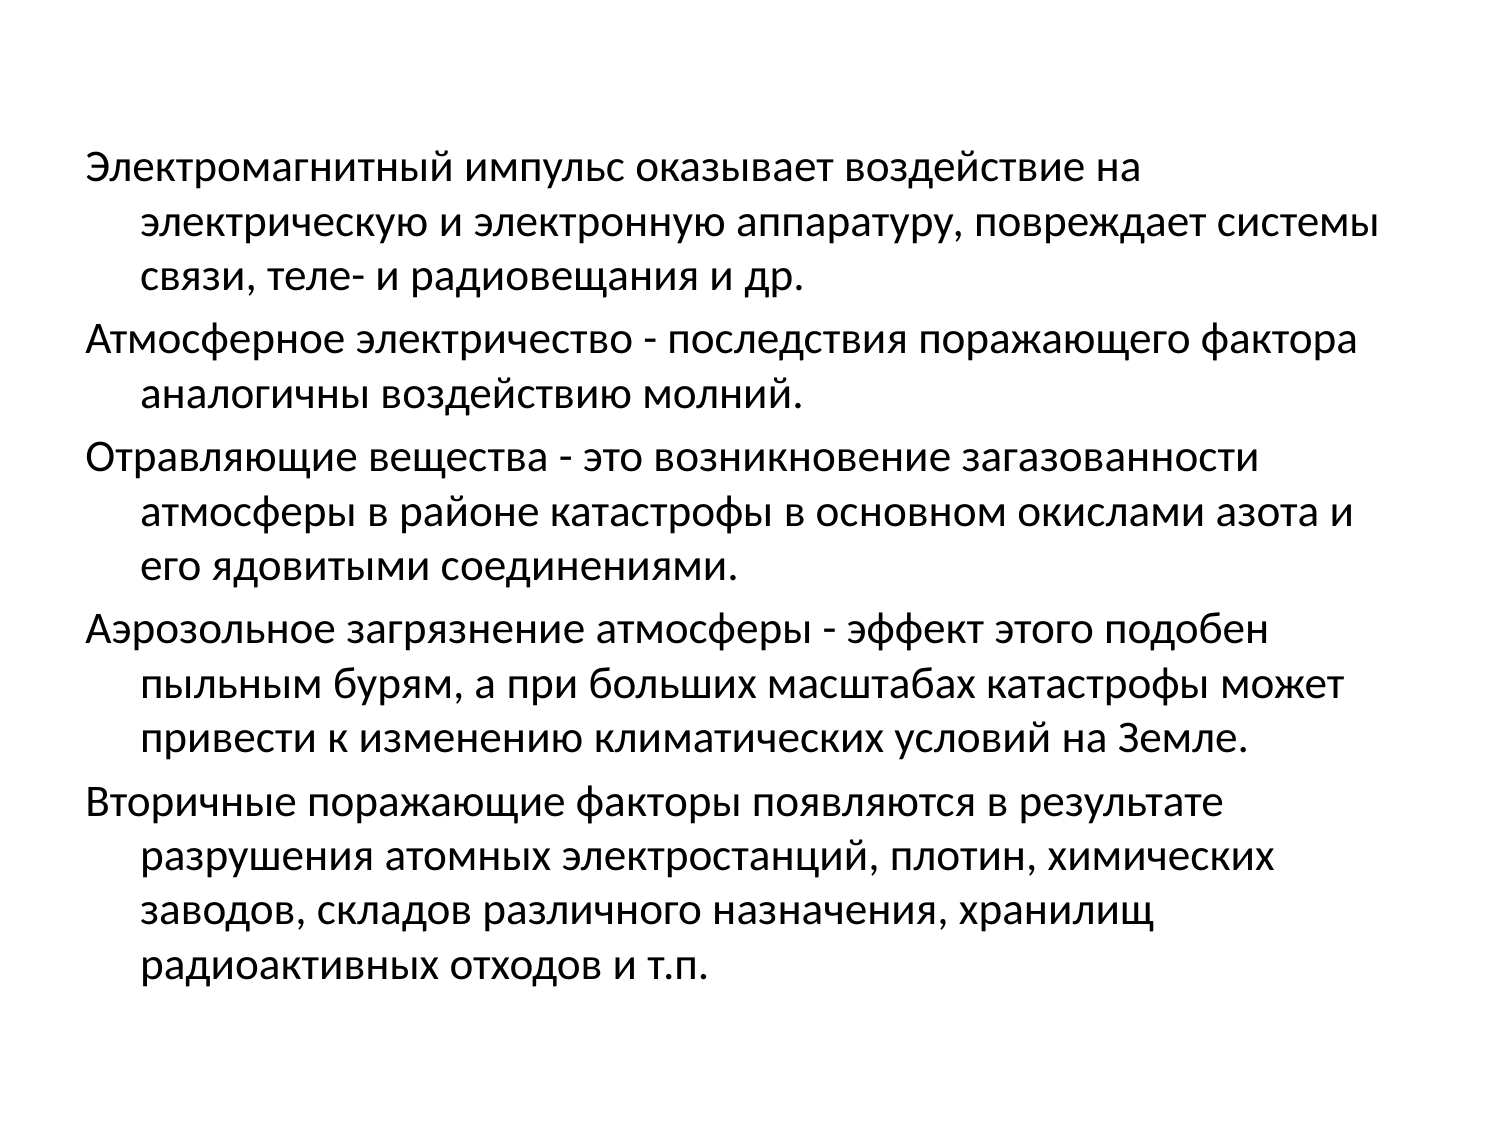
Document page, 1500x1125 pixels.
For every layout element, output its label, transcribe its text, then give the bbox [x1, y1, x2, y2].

list Электромагнитный импульс оказывает воздействие на электрическую и электронную аппаратуру, повреждает системы связи, теле- и радиовещания и др. Атмосферное электричество - последствия поражающего фактора аналогичны воздействию молний. Отравляющие вещества - это возникновение загазованности атмосферы в районе катастрофы в основном окислами азота и его ядовитыми соединениями. Аэрозольное загрязнение атмосферы - эффект этого подобен пыльным бурям, а при больших масштабах катастрофы может привести к изменению климатических условий на Земле. Вторичные поражающие факторы появляются в результате разрушения атомных электростанций, плотин, химических заводов, складов различного назначения, хранилищ радиоактивных отходов и т.п. [70, 128, 1425, 1005]
